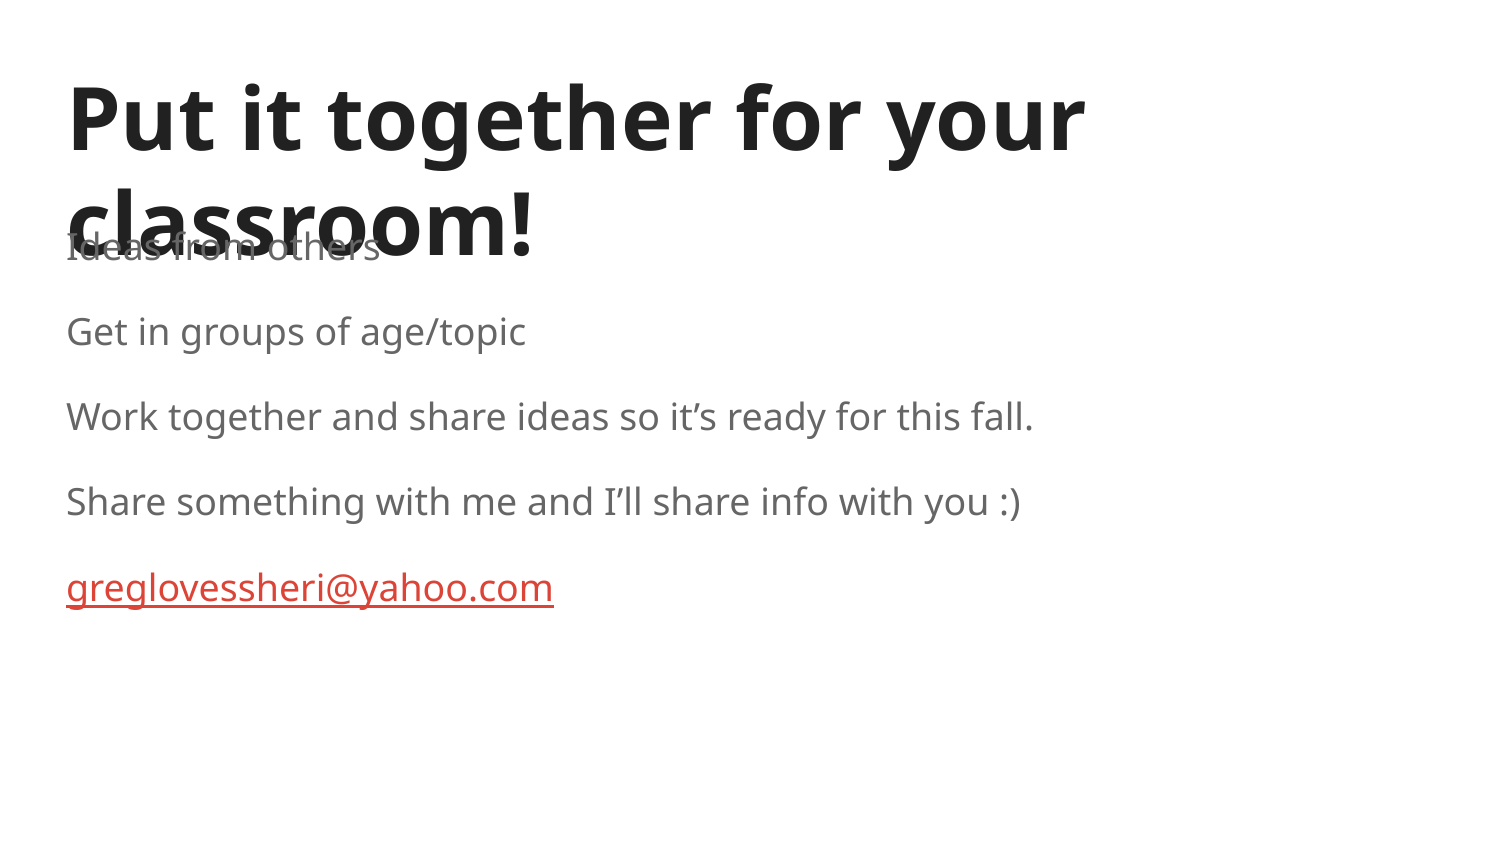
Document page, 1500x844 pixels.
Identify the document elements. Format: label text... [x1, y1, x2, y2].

list Ideas from others Get in groups of age/topic Work together and share ideas so it’s ready for this fall. Share something with me and I’ll share info with you :) greglovessheri@yahoo.com [51, 201, 1449, 750]
title Put it together for your classroom! [51, 48, 1449, 180]
